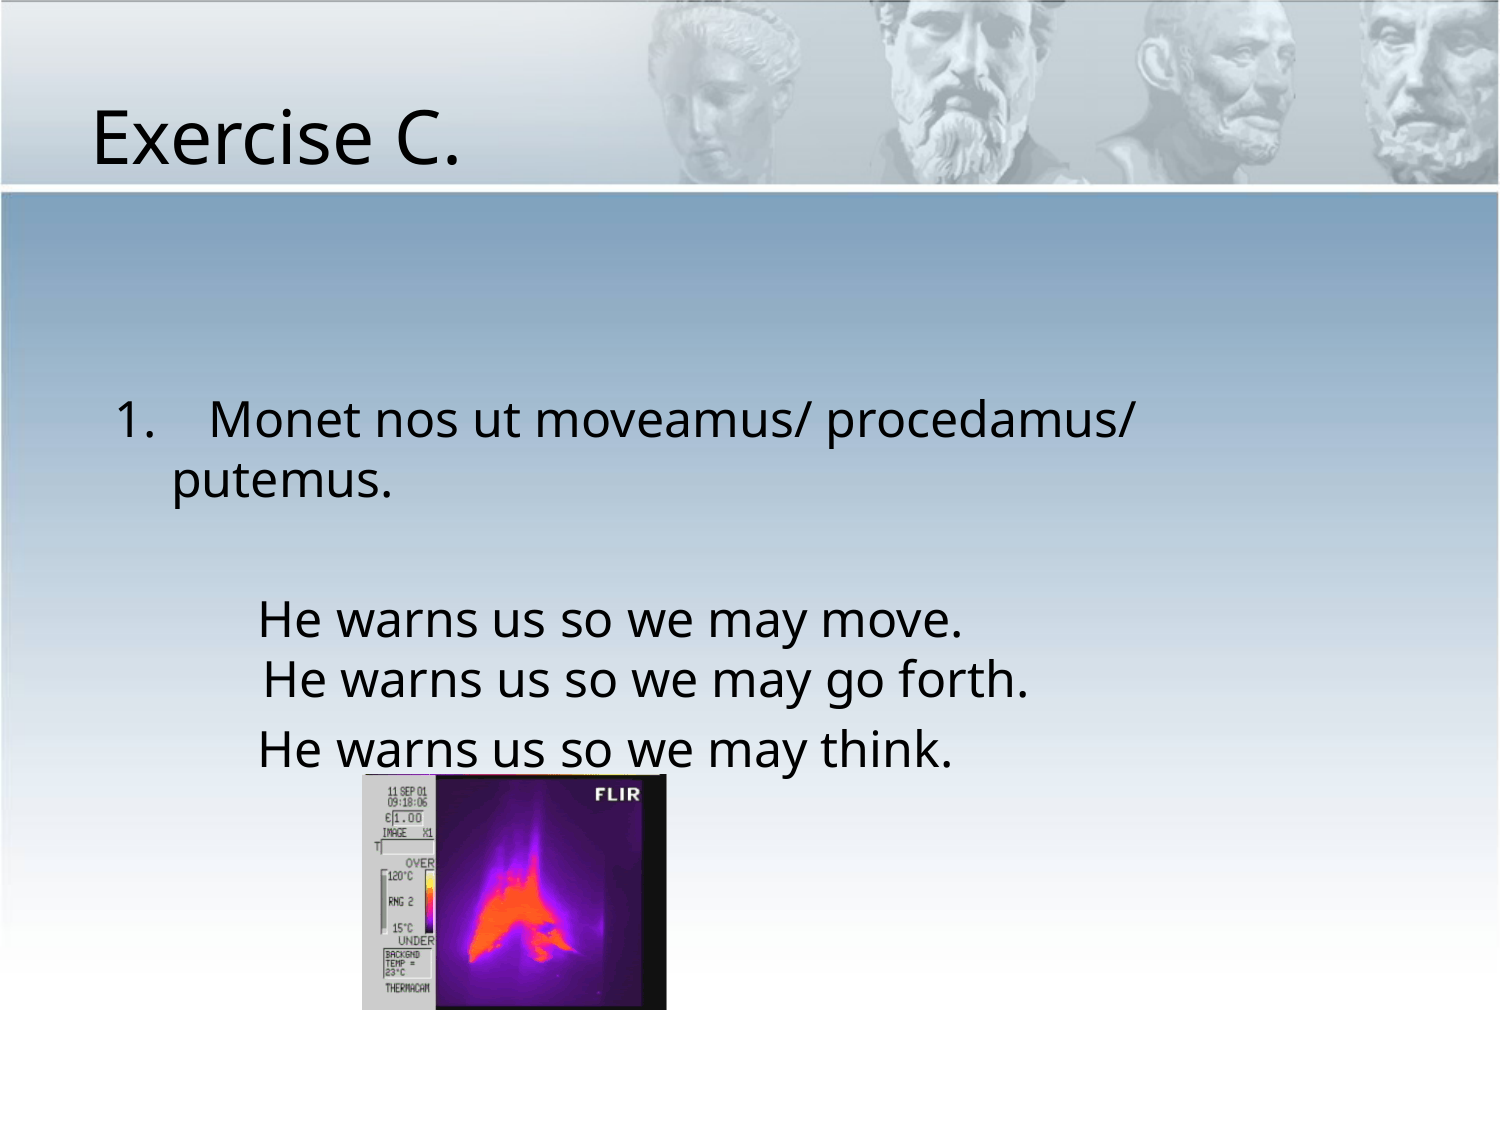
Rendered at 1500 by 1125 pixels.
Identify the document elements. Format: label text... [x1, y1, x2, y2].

picture [0, 0, 1500, 1125]
title Exercise C. [74, 12, 1188, 188]
list 1. Monet nos ut moveamus/ procedamus/ putemus. He warns us so we may move. He warns us so we may go forth. He warns us so we may think. [99, 299, 1376, 863]
